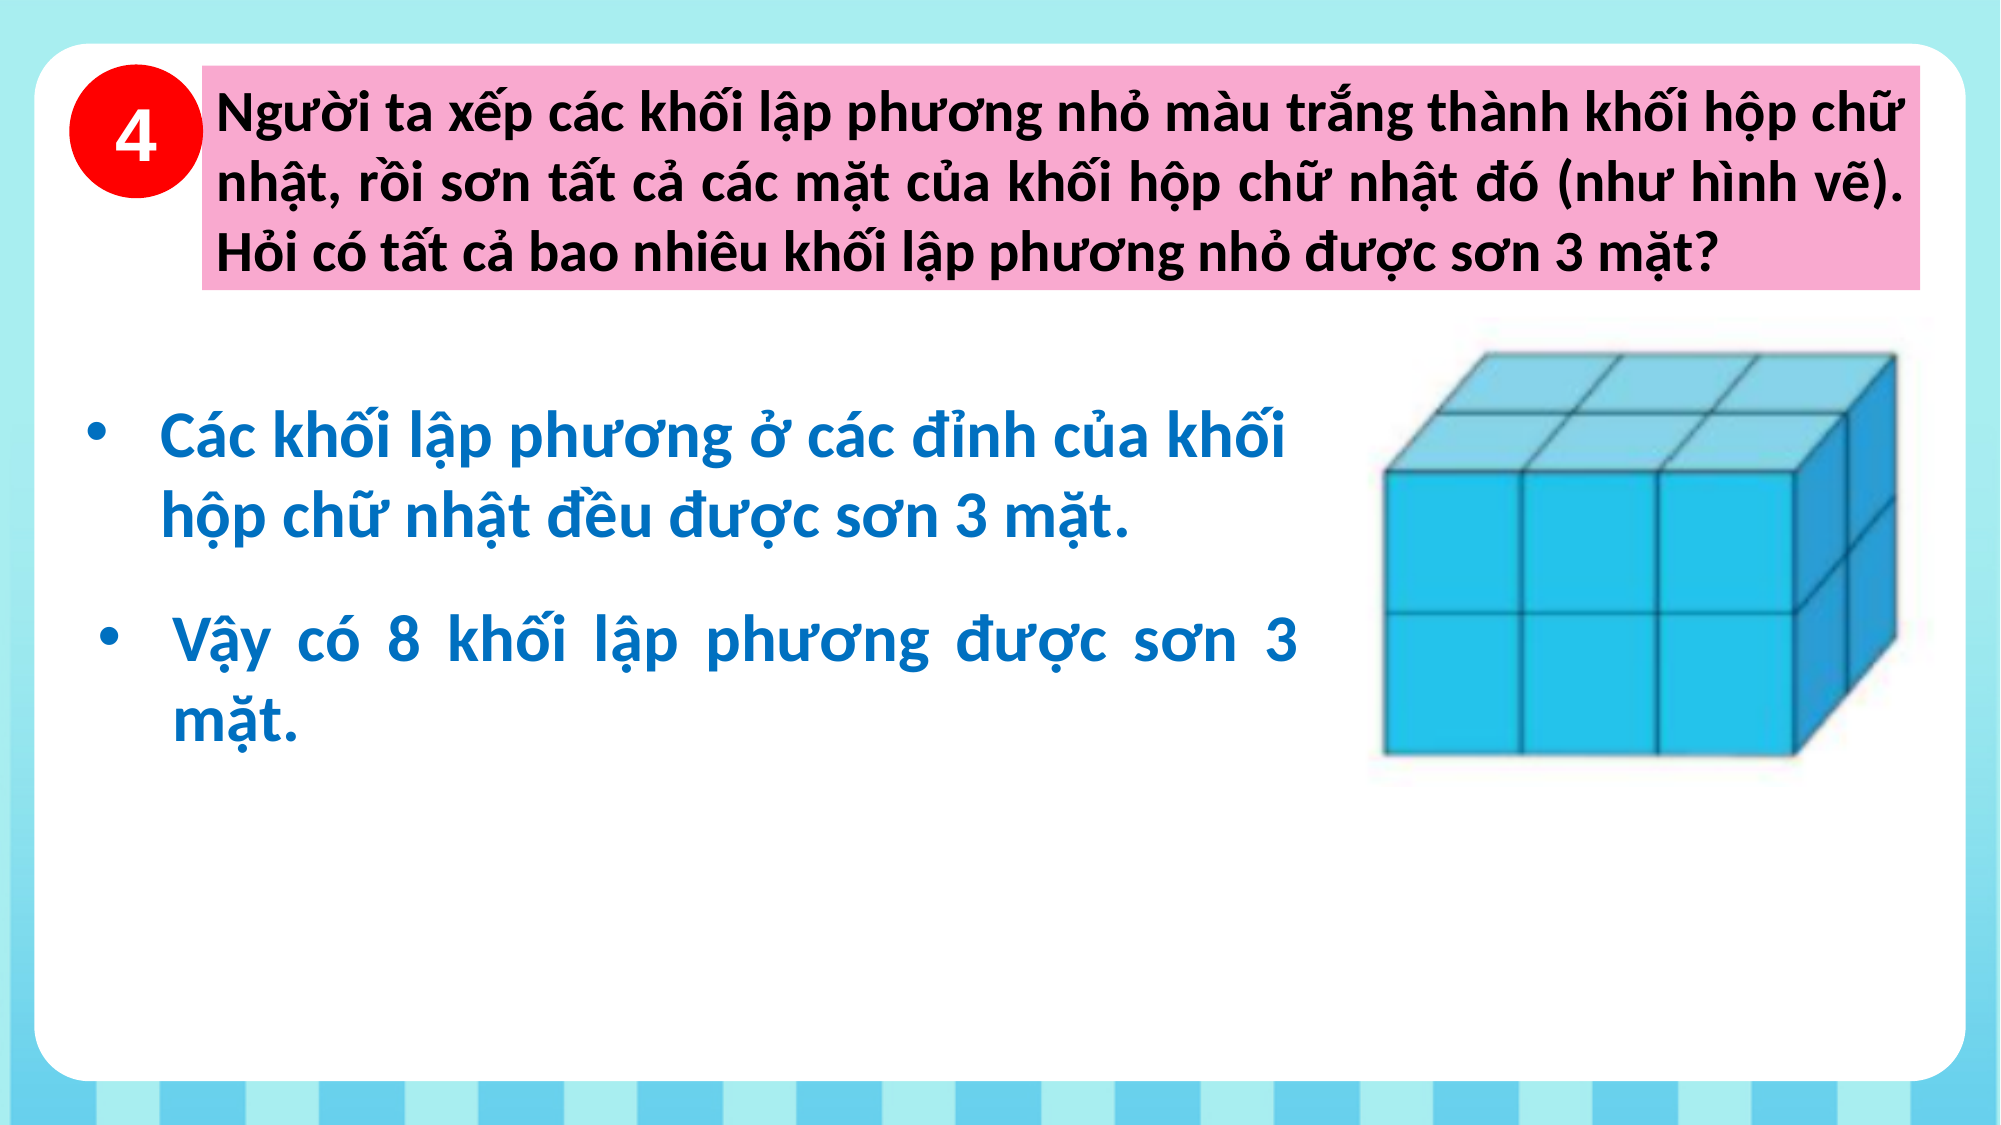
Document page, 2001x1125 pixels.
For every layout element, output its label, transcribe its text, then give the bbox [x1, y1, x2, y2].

text_box 4 [69, 64, 204, 199]
picture [0, 0, 2001, 1125]
text_box Các khối lập phương ở các đỉnh của khối hộp chữ nhật đều được sơn 3 mặt. [70, 383, 1302, 558]
text_box Người ta xếp các khối lập phương nhỏ màu trắng thành khối hộp chữ nhật, rồi sơn tất cả các mặt của khối hộp chữ nhật đó (như hình vẽ). Hỏi có tất cả bao nhiêu khối lập phương nhỏ được sơn 3 mặt? [202, 65, 1921, 291]
text_box Vậy có 8 khối lập phương được sơn 3 mặt. [82, 587, 1314, 763]
text_box [33, 42, 1967, 1083]
